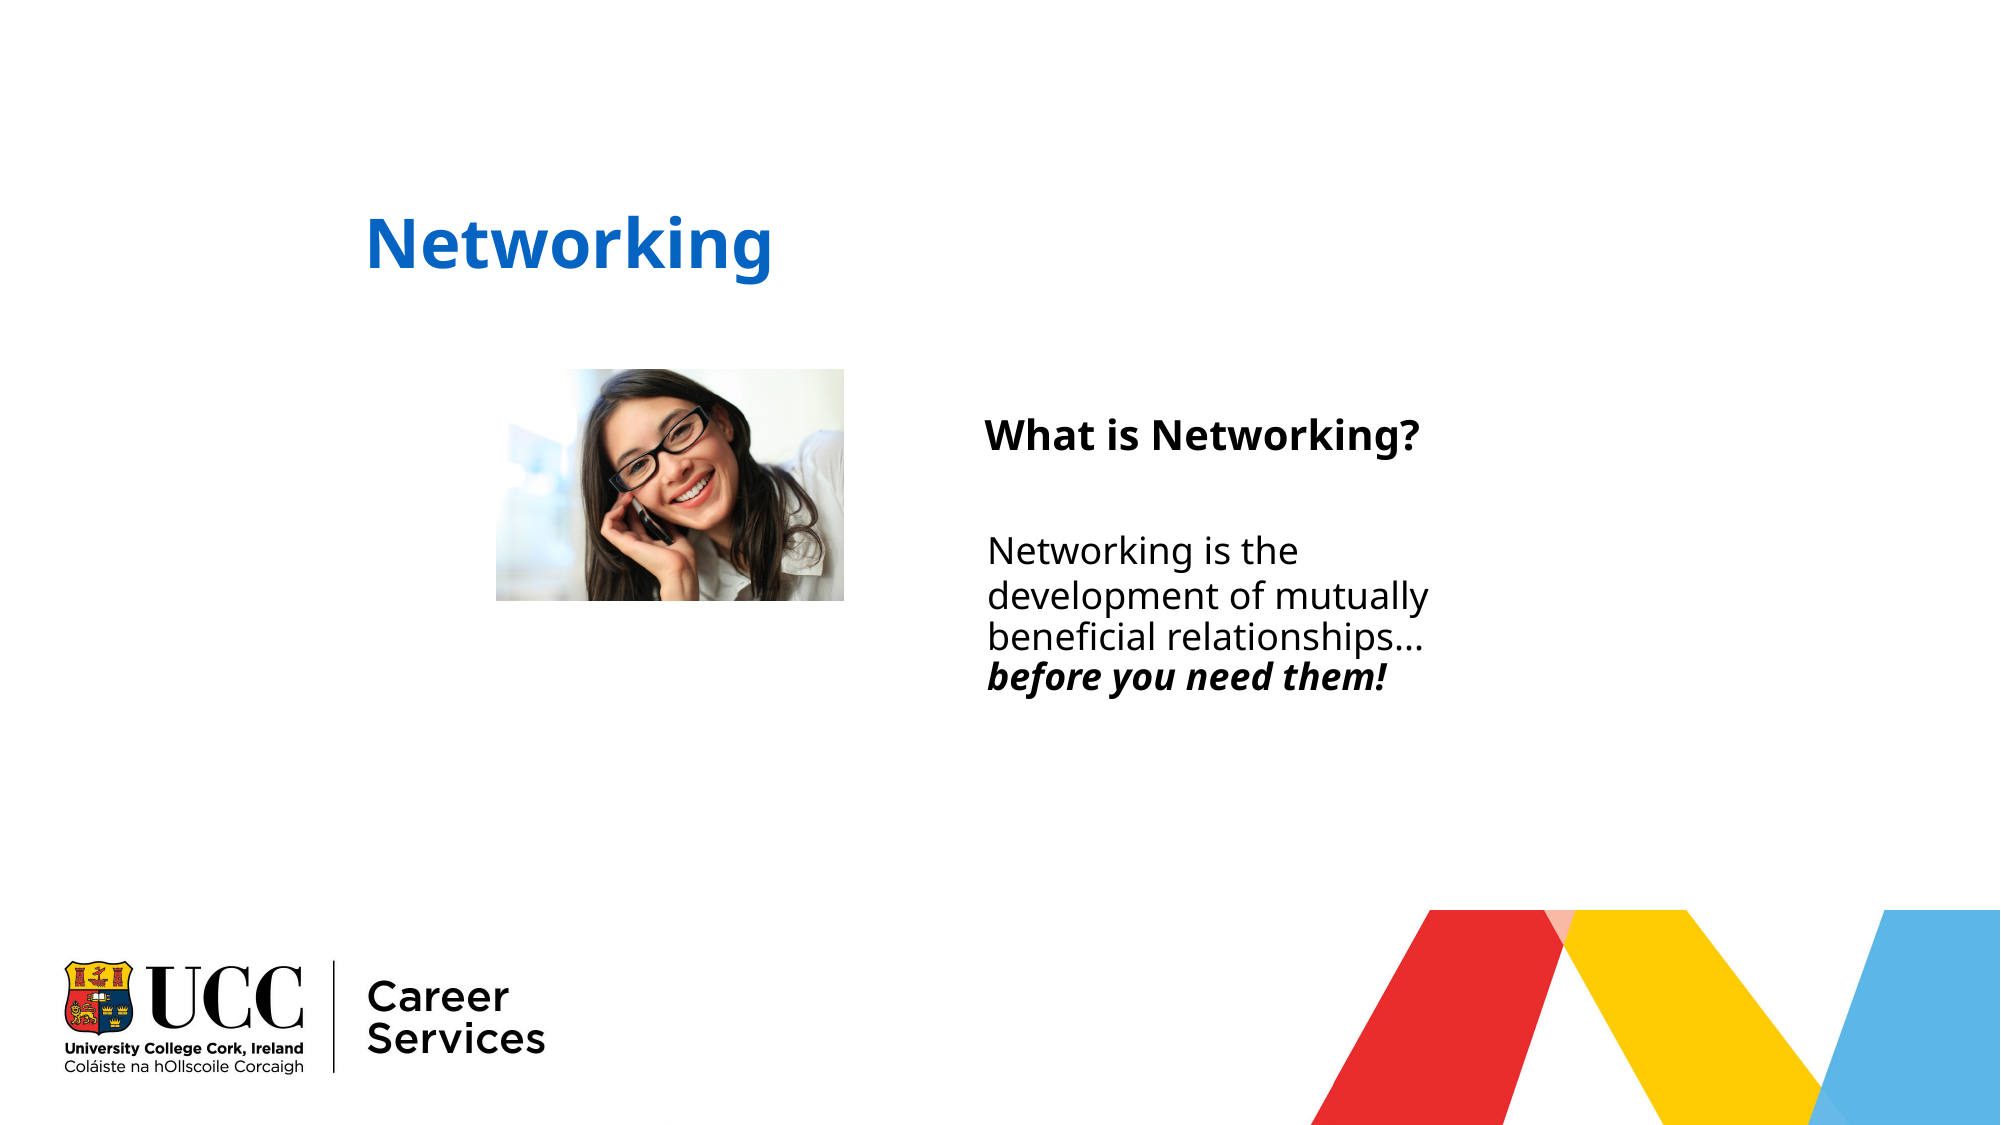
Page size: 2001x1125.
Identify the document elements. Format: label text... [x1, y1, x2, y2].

picture [496, 369, 844, 601]
picture [2, 910, 2000, 1125]
list Networking is the development of mutually beneficial relationships... before you need them! [934, 438, 1533, 775]
title What is Networking? [978, 369, 1438, 438]
text_box Networking [353, 185, 1647, 289]
